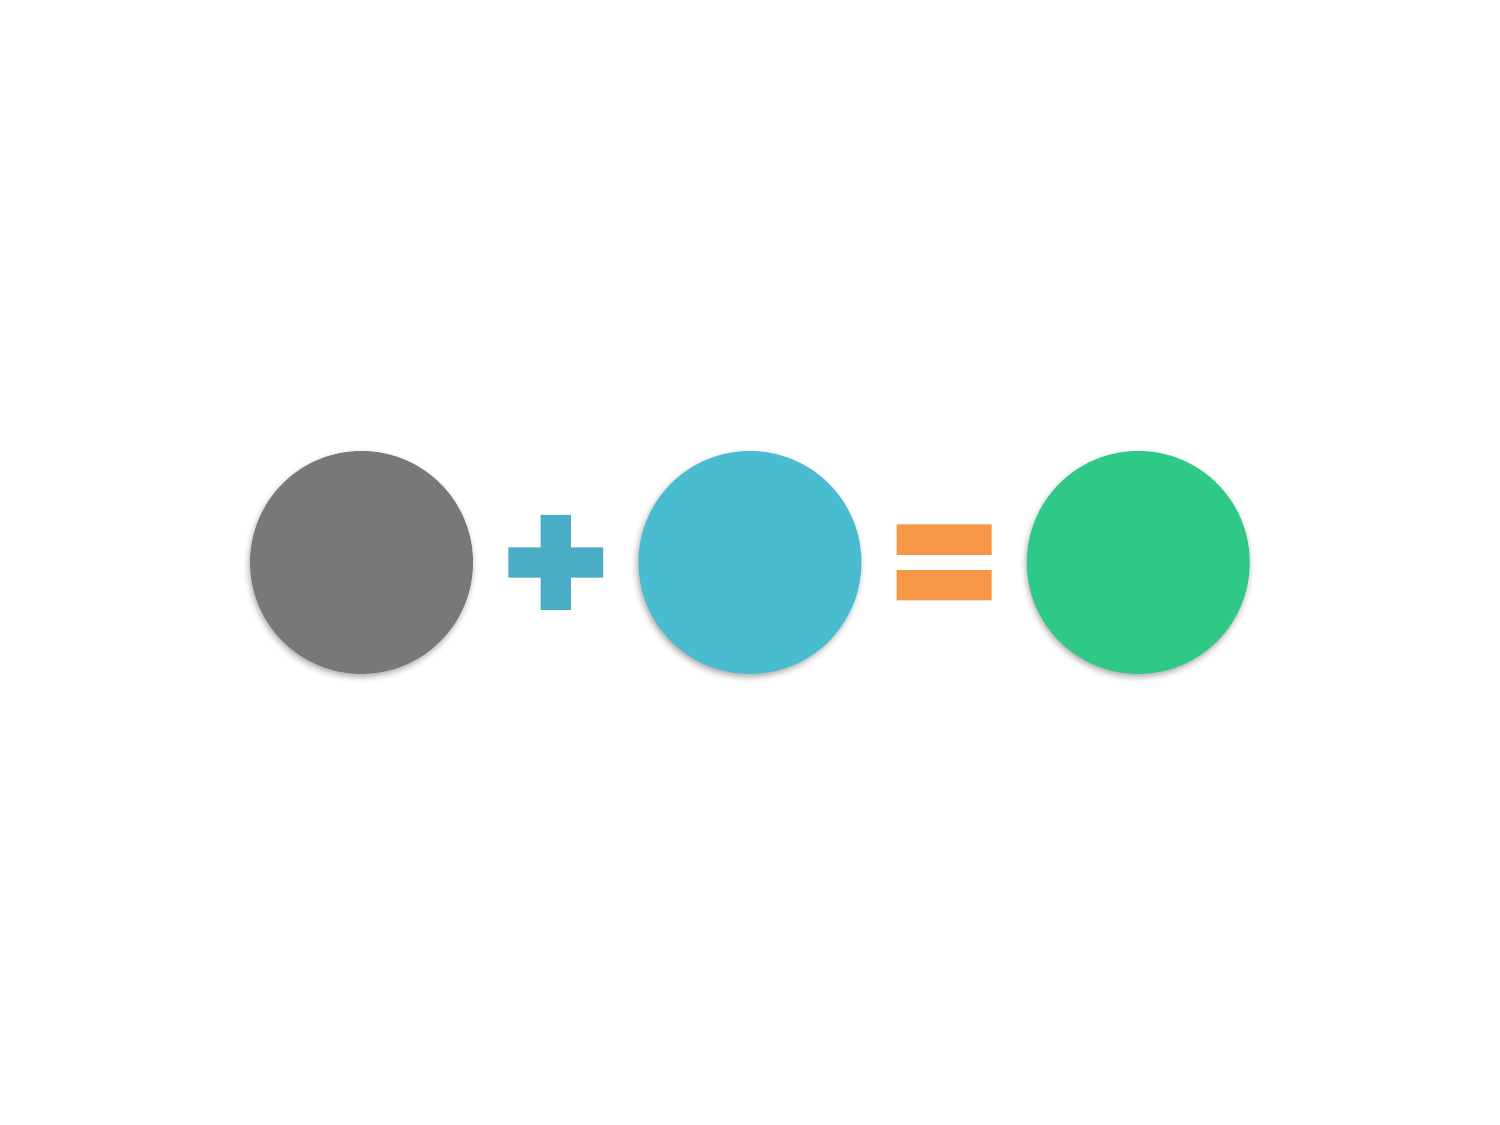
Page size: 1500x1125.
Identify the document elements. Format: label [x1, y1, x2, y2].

text_box [508, 514, 604, 610]
text_box [638, 451, 862, 674]
text_box [1026, 451, 1250, 674]
text_box [250, 451, 473, 674]
text_box [896, 524, 992, 555]
text_box [896, 570, 992, 601]
